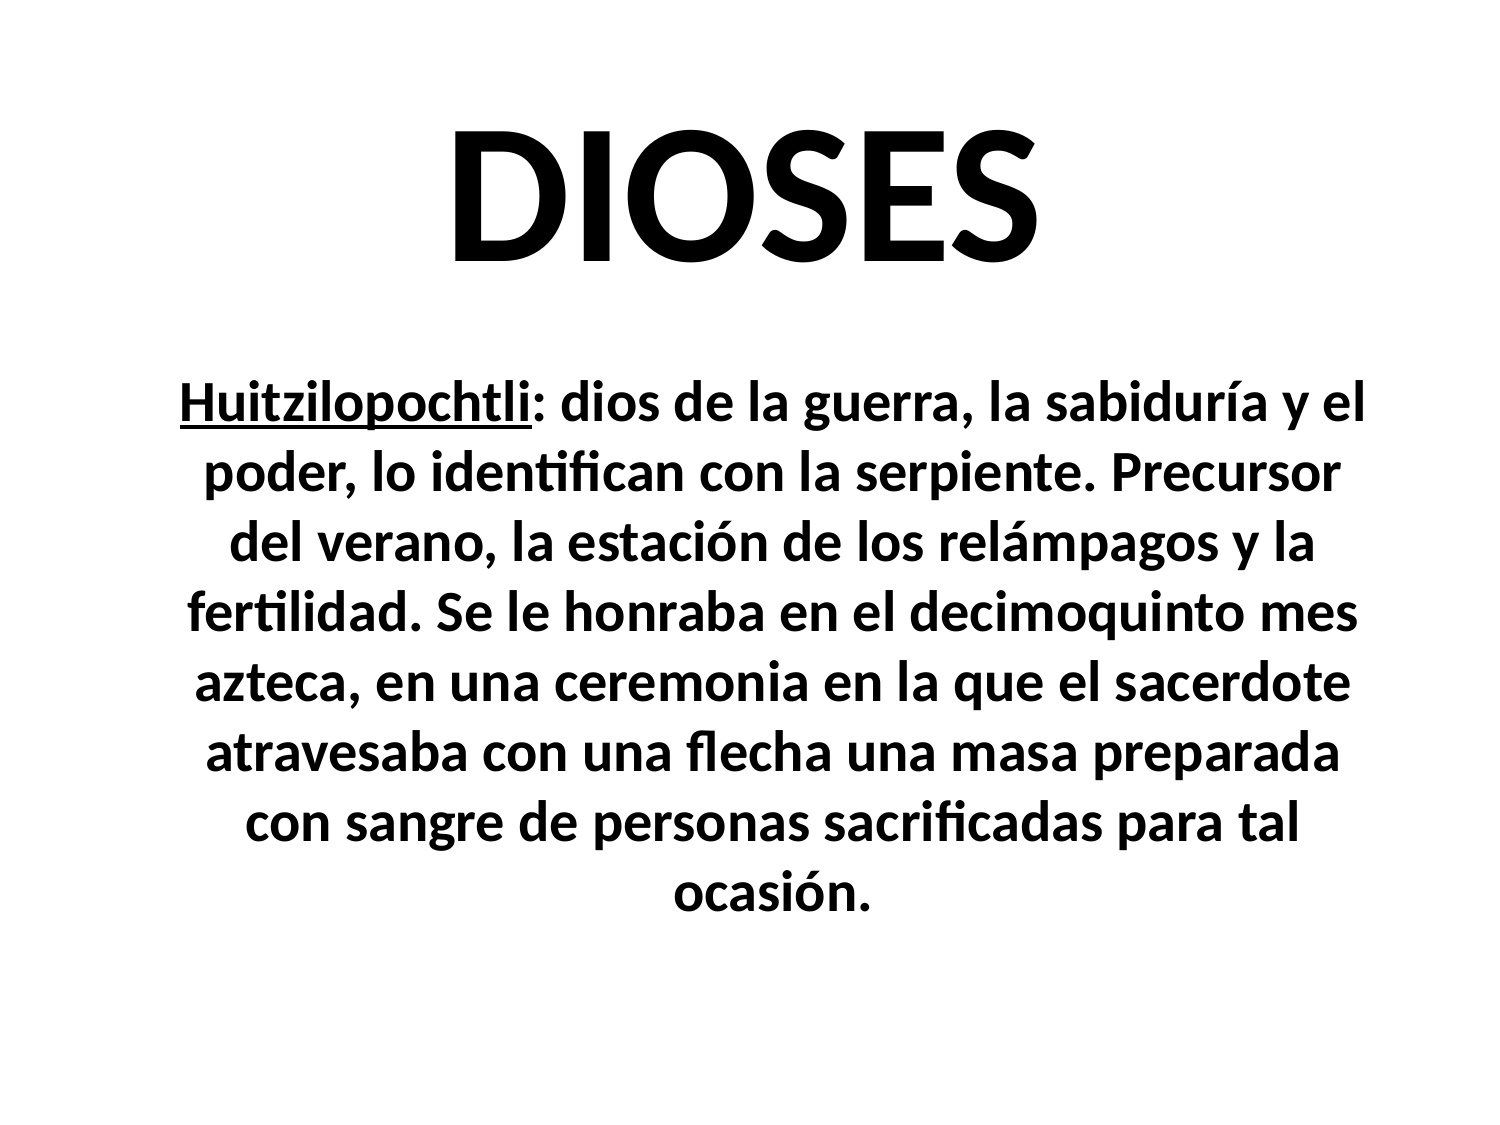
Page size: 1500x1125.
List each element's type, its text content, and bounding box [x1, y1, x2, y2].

text_box DIOSES [419, 8, 1069, 309]
text_box Huitzilopochtli: dios de la guerra, la sabiduría y el poder, lo identifican con la serpiente. Precursor del verano, la estación de los relámpagos y la fertilidad. Se le honraba en el decimoquinto mes azteca, en una ceremonia en la que el sacerdote atravesaba con una flecha una masa preparada con sangre de personas sacrificadas para tal ocasión. [147, 310, 1400, 976]
